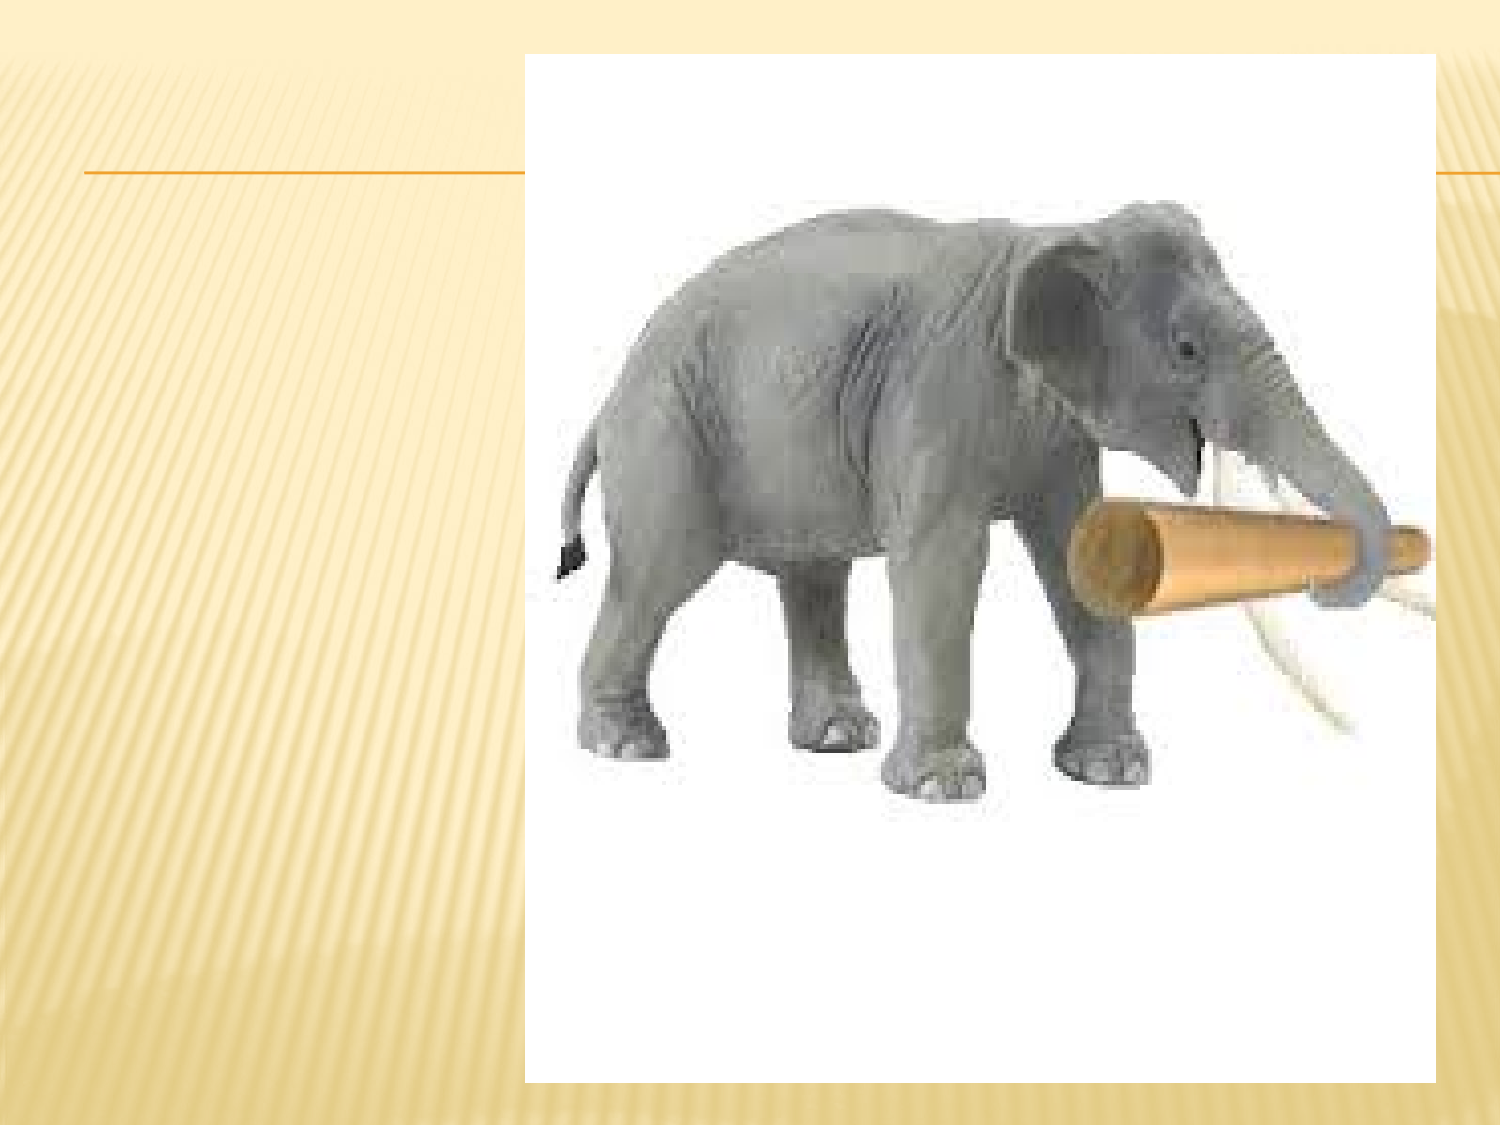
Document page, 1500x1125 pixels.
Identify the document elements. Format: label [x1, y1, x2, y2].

list [525, 54, 1436, 1083]
